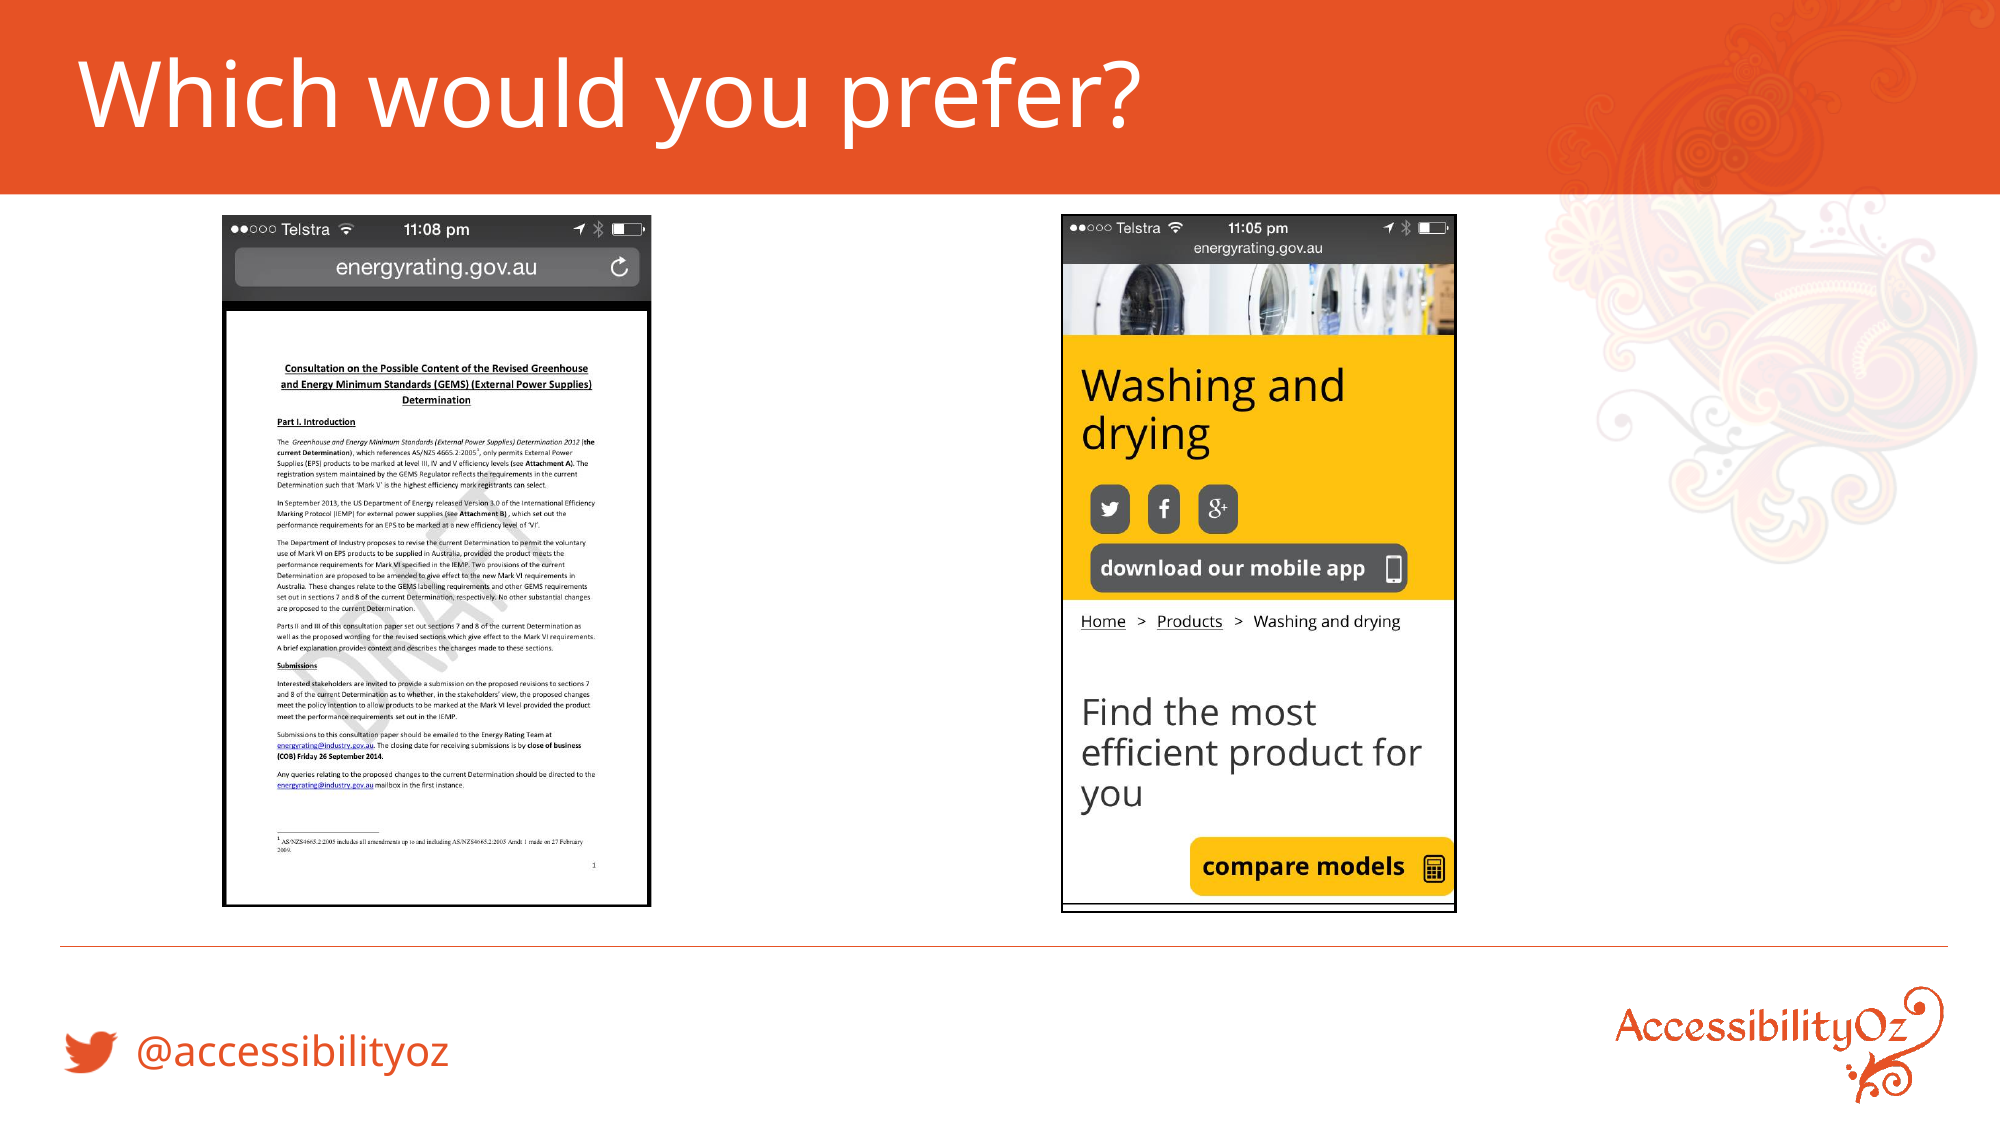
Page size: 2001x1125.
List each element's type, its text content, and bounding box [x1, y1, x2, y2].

title Which would you prefer? [62, 35, 1944, 155]
picture [222, 215, 652, 907]
picture [1582, 946, 1976, 1125]
picture [1062, 215, 1455, 912]
picture [60, 1019, 122, 1081]
